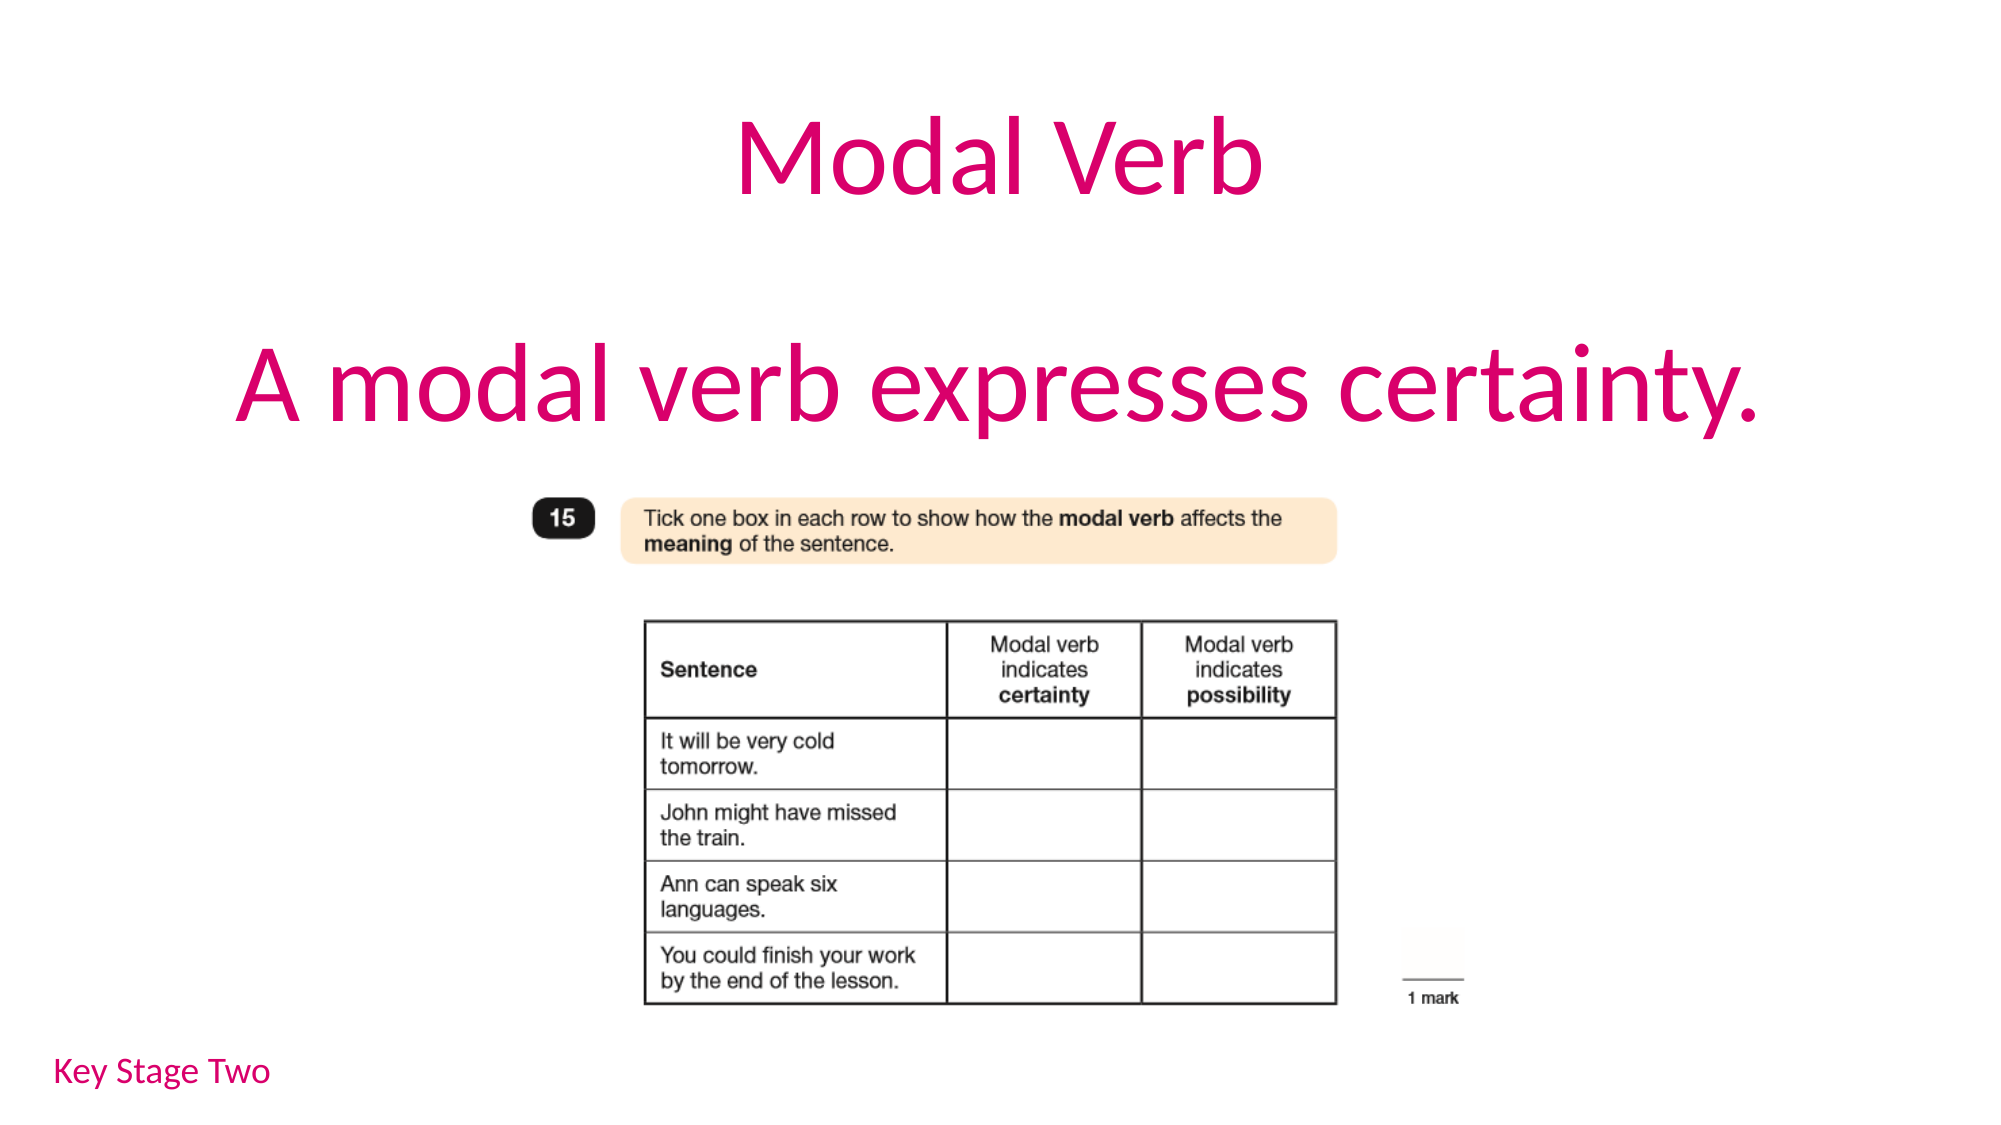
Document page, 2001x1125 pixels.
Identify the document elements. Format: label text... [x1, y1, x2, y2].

text_box Key Stage Two [38, 1038, 303, 1099]
text_box A modal verb expresses certainty. [118, 301, 1882, 451]
text_box Modal Verb [280, 74, 1720, 225]
picture [514, 479, 1486, 1069]
